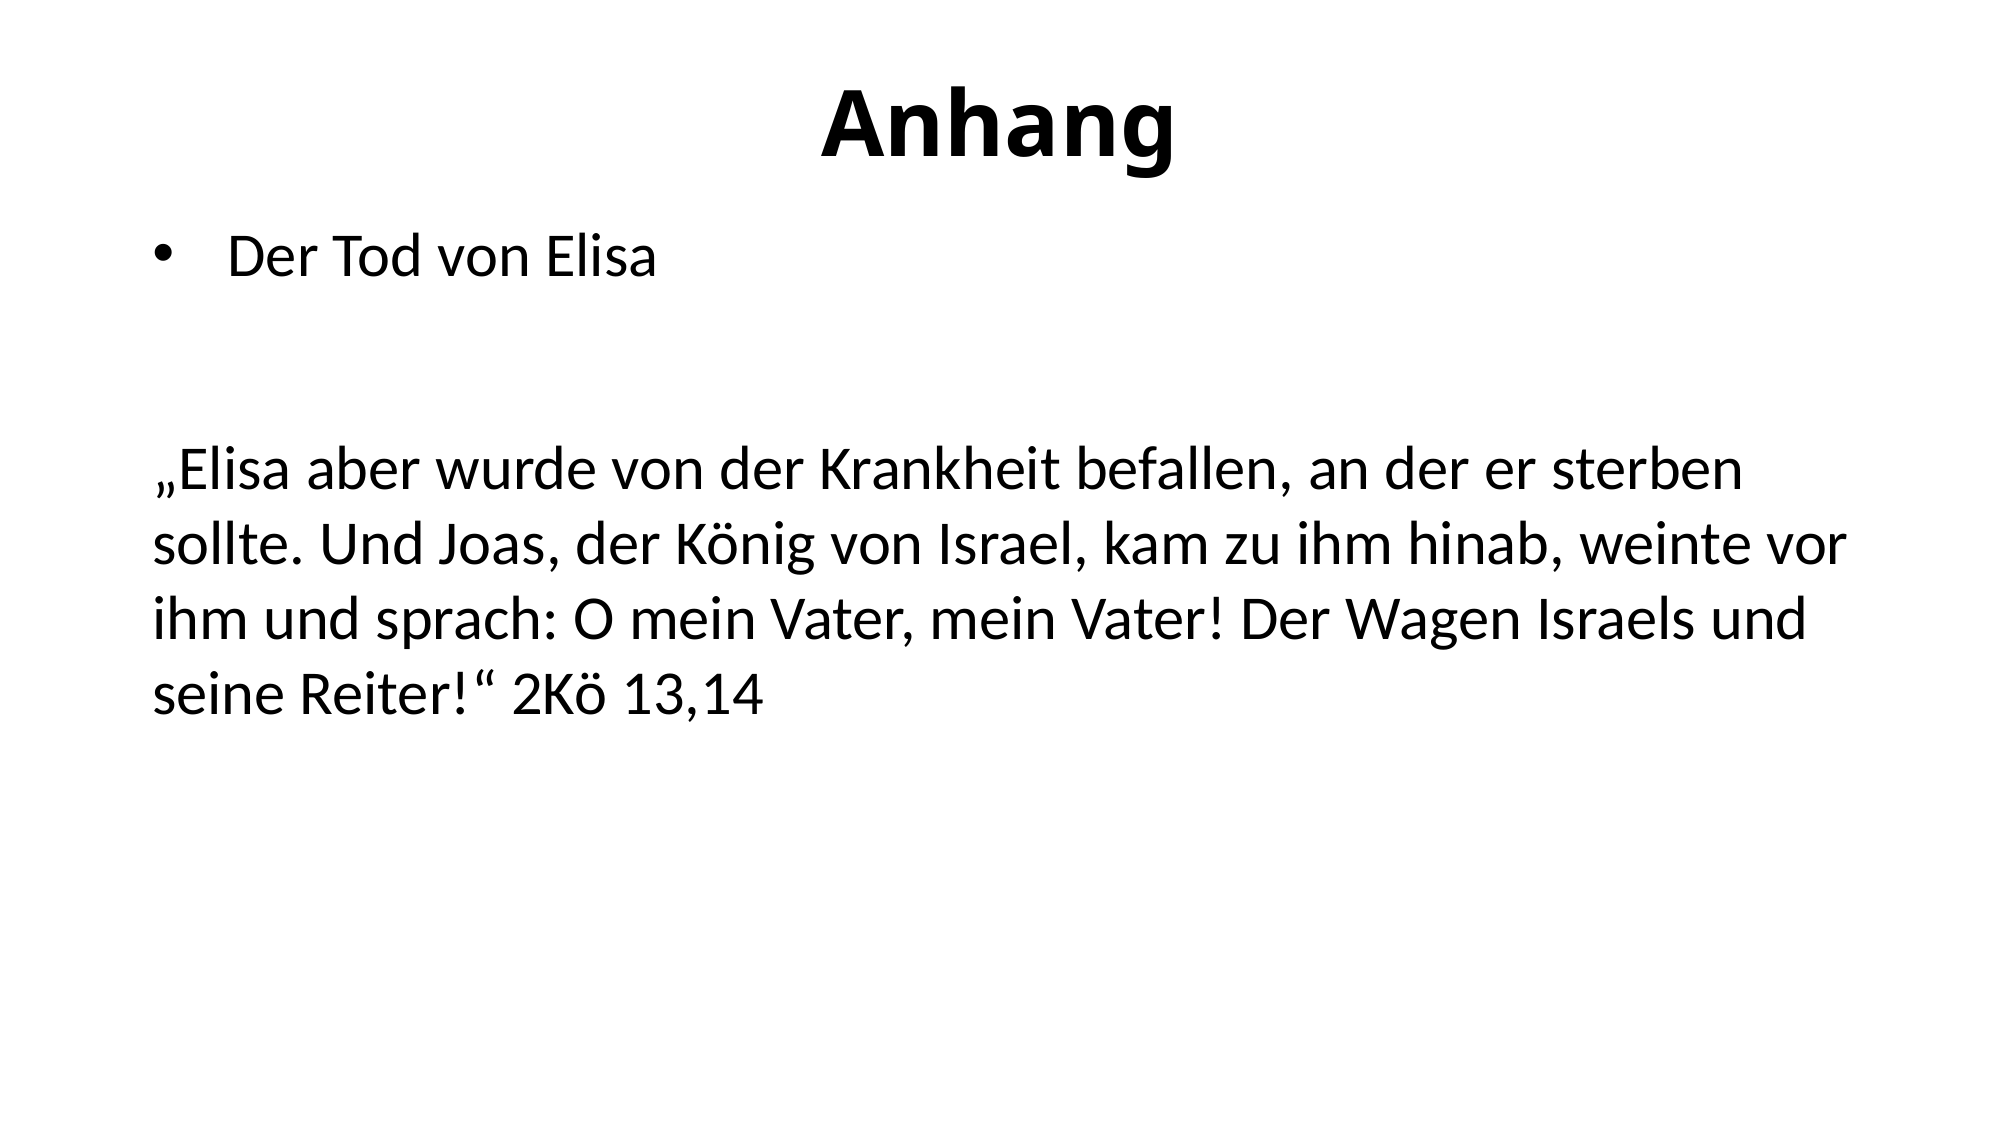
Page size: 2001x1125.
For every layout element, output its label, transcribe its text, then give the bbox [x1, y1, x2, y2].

title Anhang [137, 59, 1863, 194]
text_box Der Tod von Elisa [137, 214, 1949, 297]
text_box „Elisa aber wurde von der Krankheit befallen, an der er sterben sollte. Und Joas, der König von Israel, kam zu ihm hinab, weinte vor ihm und sprach: O mein Vater, mein Vater! Der Wagen Israels und seine Reiter!“ 2Kö 13,14 [137, 420, 1893, 735]
